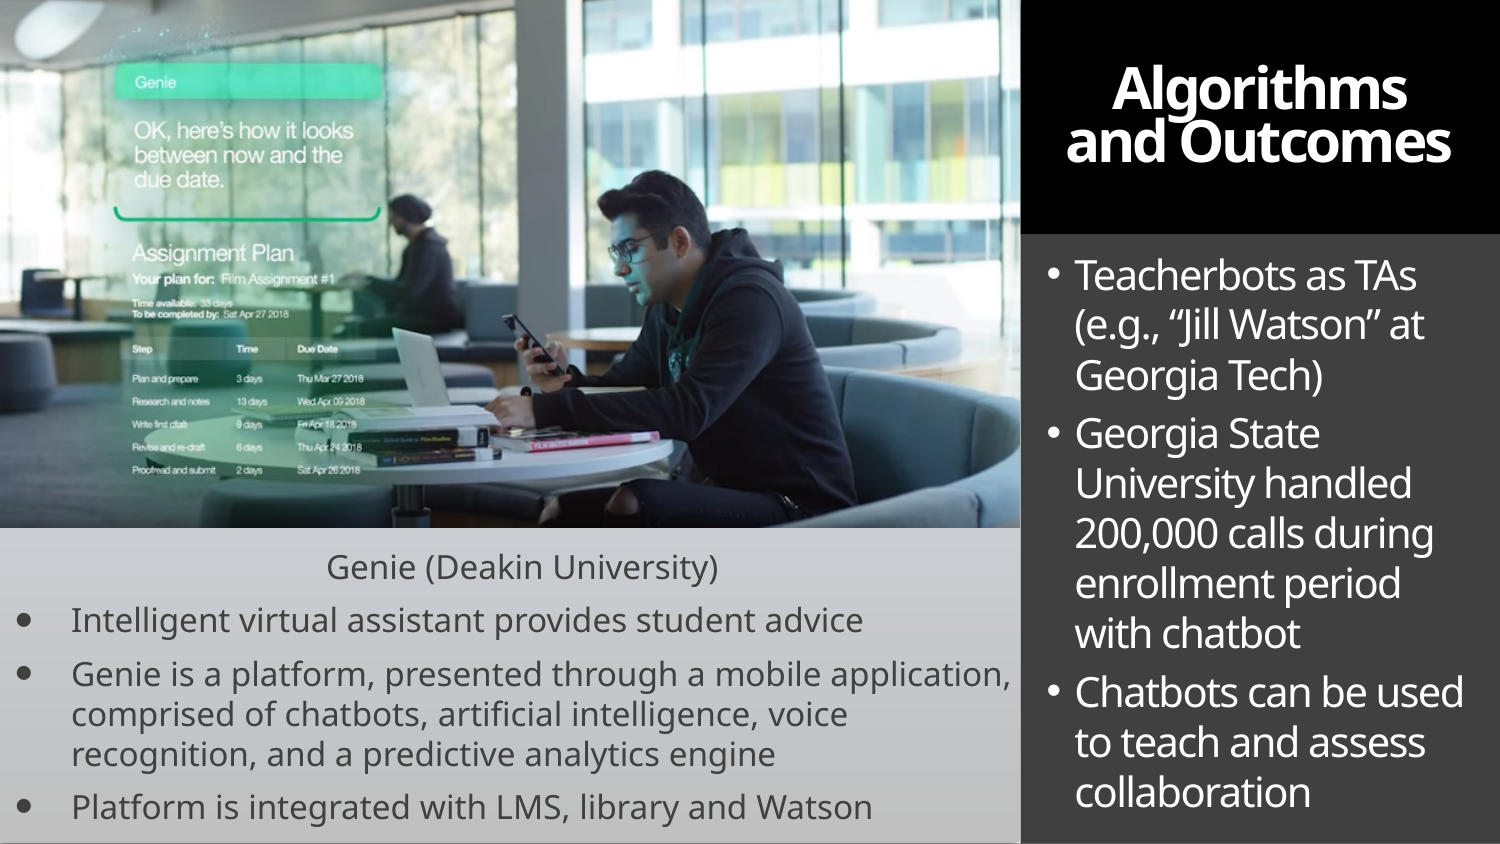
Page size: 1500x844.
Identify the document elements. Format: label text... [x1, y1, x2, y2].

picture [0, 0, 1020, 529]
text_box Genie (Deakin University) Intelligent virtual assistant provides student advice Genie is a platform, presented through a mobile application, comprised of chatbots, artificial intelligence, voice recognition, and a predictive analytics engine Platform is integrated with LMS, library and Watson [0, 538, 1046, 844]
subtitle Teacherbots as TAs (e.g., “Jill Watson” at Georgia Tech) Georgia State University handled 200,000 calls during enrollment period with chatbot Chatbots can be used to teach and assess collaboration [1031, 240, 1488, 844]
title Algorithms and Outcomes [1042, 34, 1477, 206]
